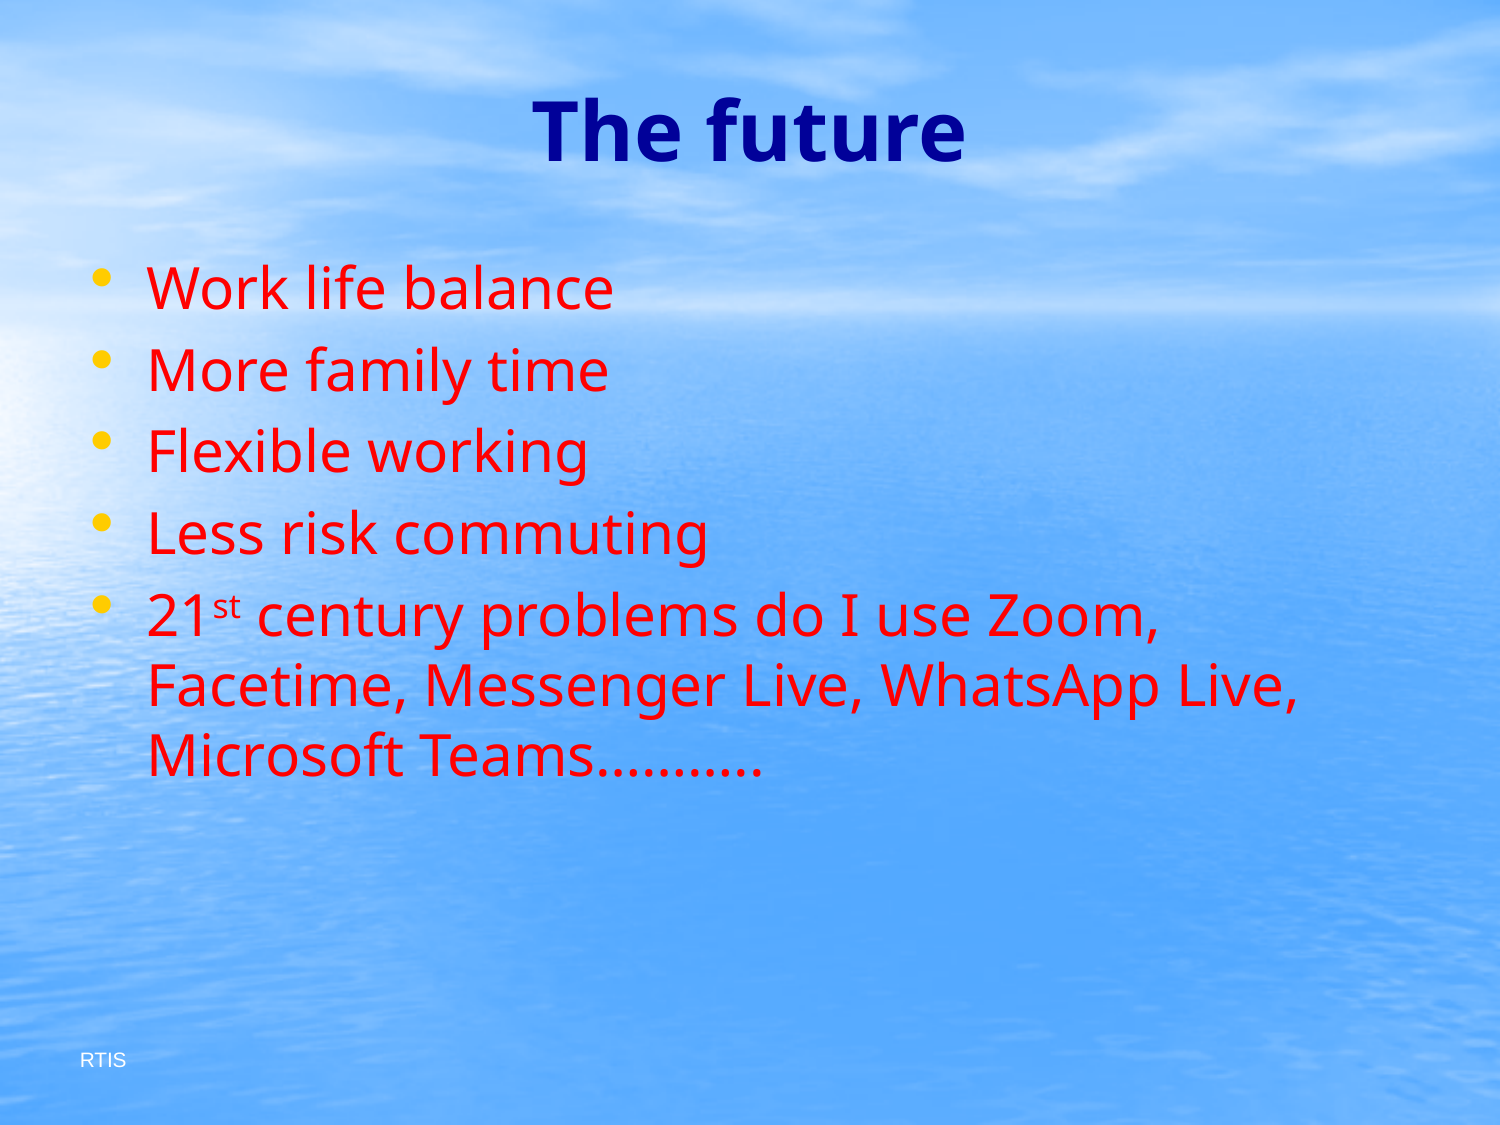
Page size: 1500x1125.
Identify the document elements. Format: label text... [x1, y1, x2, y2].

title The future [74, 47, 1426, 209]
list Work life balance More family time Flexible working Less risk commuting 21st century problems do I use Zoom, Facetime, Messenger Live, WhatsApp Live, Microsoft Teams……….. [74, 243, 1426, 1024]
slide_number RTIS [64, 1034, 504, 1080]
